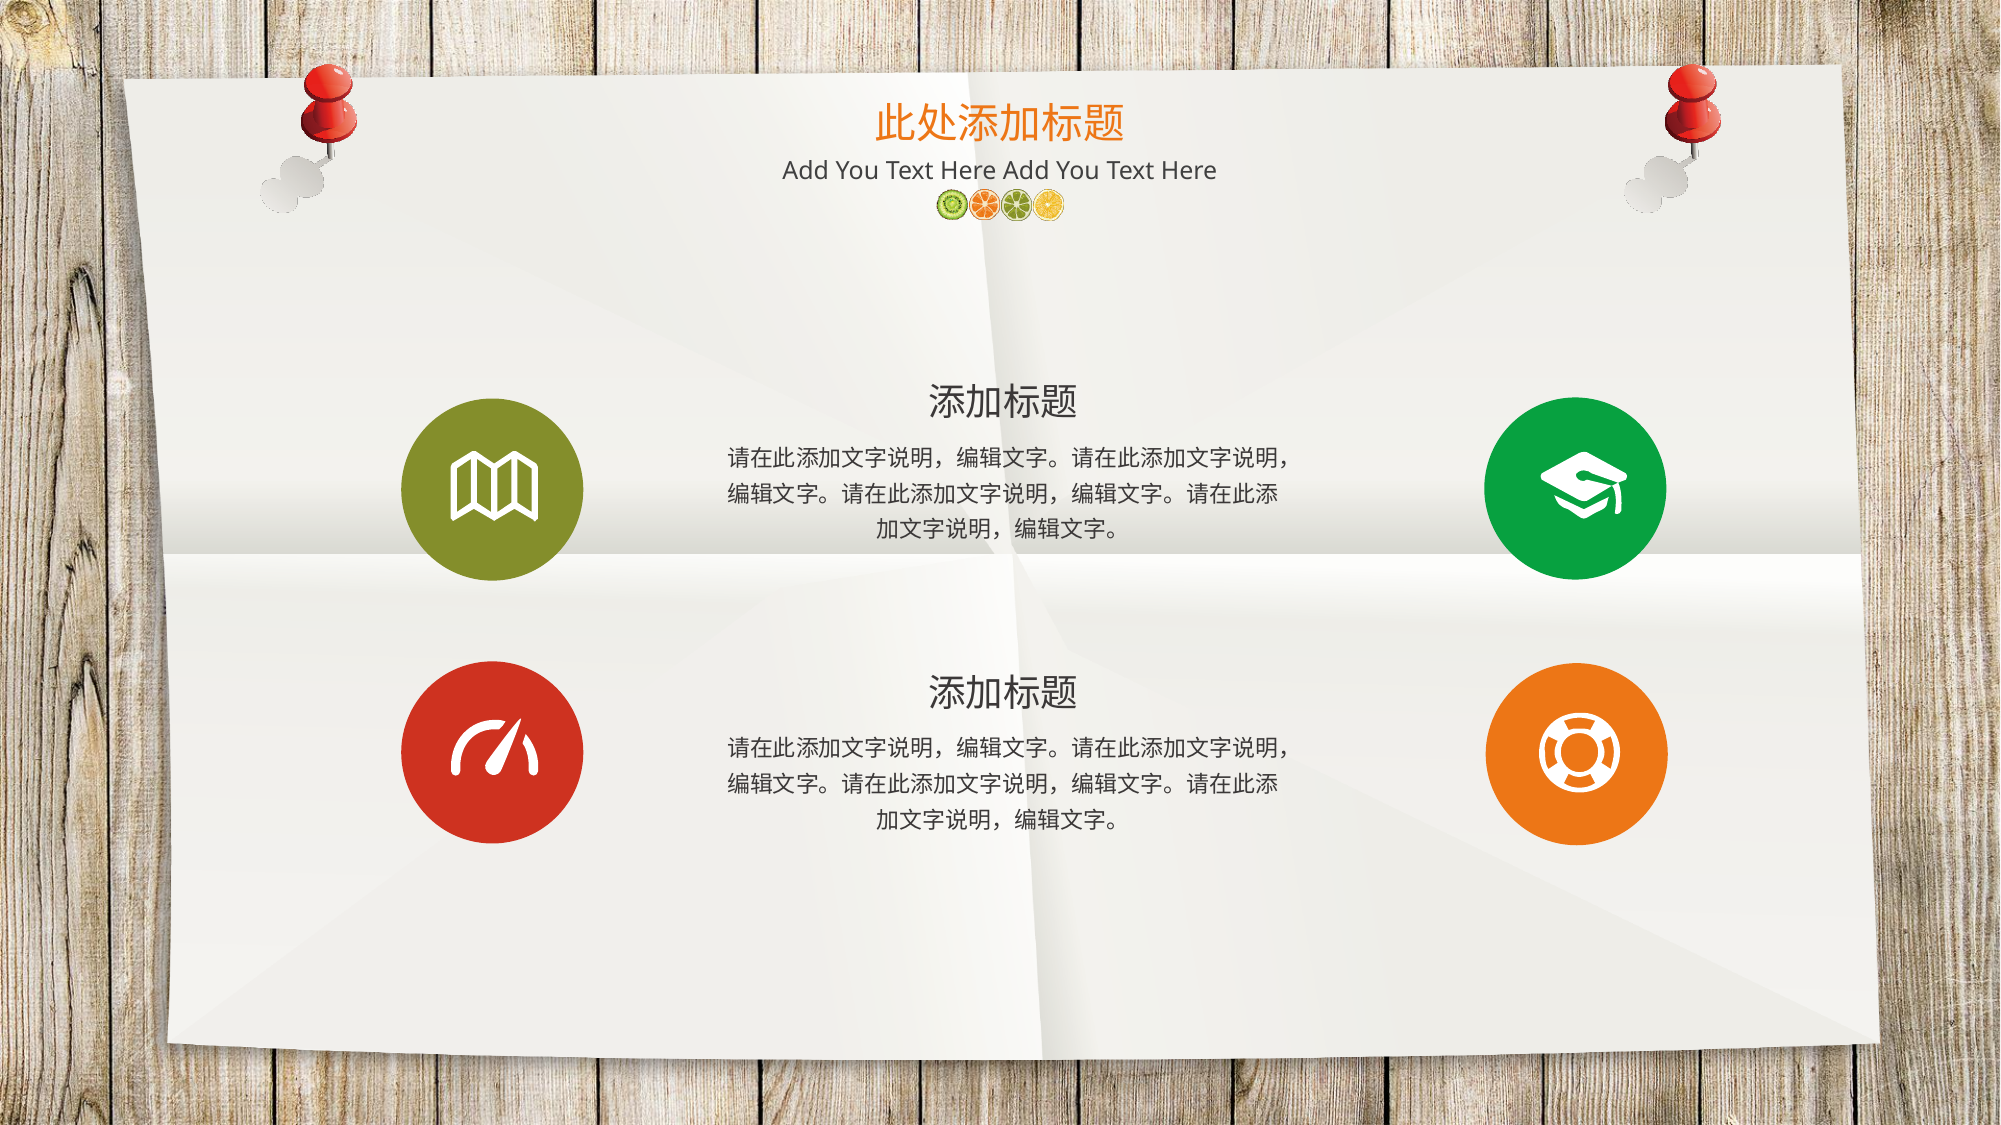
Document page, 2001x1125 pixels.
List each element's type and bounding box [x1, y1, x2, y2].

text_box [936, 189, 1064, 221]
text_box [1539, 712, 1621, 793]
text_box [1500, 662, 1669, 847]
text_box [450, 451, 504, 521]
picture [0, 0, 2001, 1125]
text_box [1540, 451, 1628, 515]
text_box [1554, 495, 1609, 519]
text_box [1500, 396, 1668, 581]
text_box [400, 397, 504, 582]
text_box [400, 660, 504, 845]
text_box [451, 719, 504, 776]
